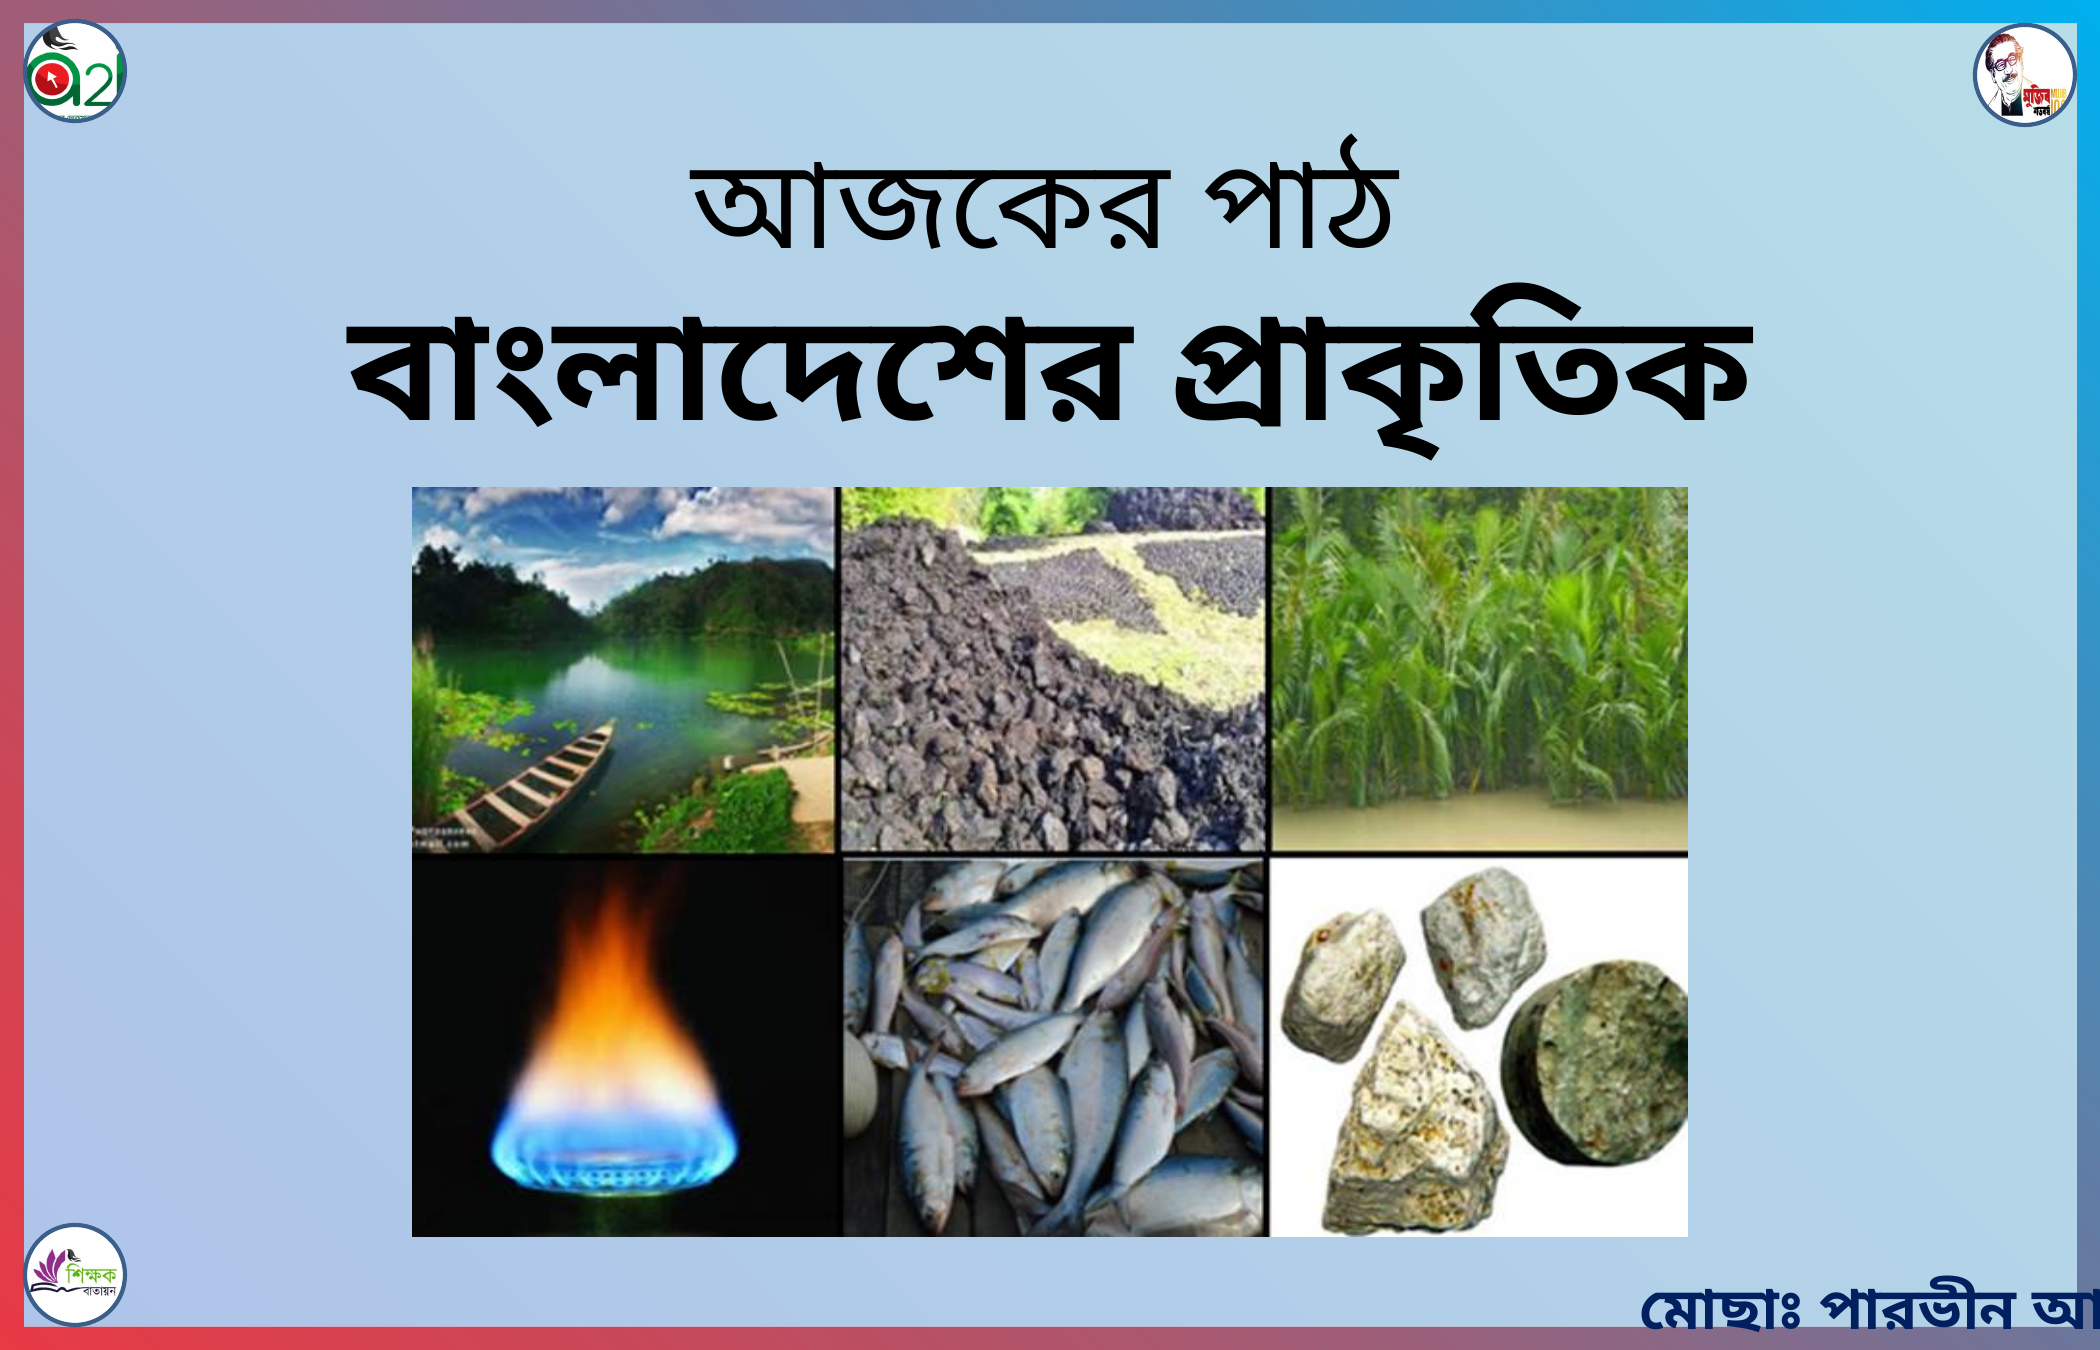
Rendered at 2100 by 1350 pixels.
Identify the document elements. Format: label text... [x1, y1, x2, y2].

picture [28, 24, 122, 118]
picture [28, 1228, 122, 1322]
picture [1978, 28, 2072, 122]
picture [412, 487, 1688, 1237]
text_box আজকের পাঠ [505, 135, 1585, 262]
text_box বাংলাদেশের প্রাকৃতিক সম্পদ [162, 262, 1938, 639]
